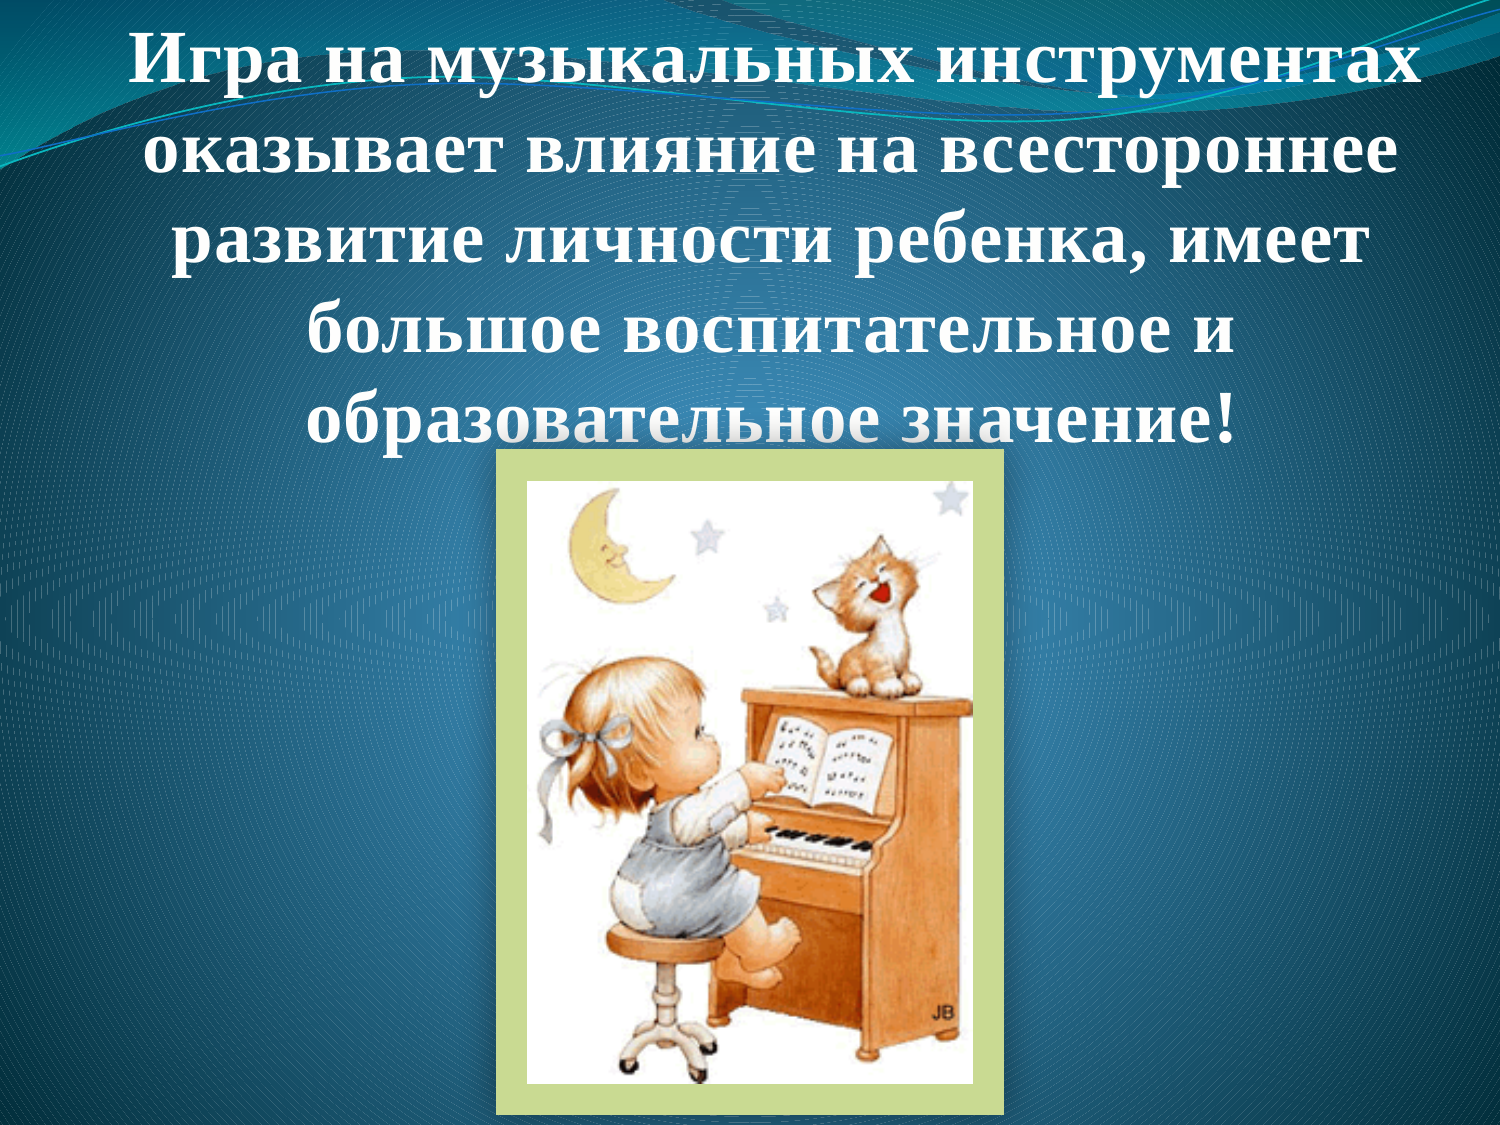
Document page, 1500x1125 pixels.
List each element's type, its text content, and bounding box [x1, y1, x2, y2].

list Игра на музыкальных инструментах оказывает влияние на всестороннее развитие личности ребенка, имеет большое воспитательное и образовательное значение! [35, 0, 1465, 1125]
picture [527, 480, 973, 1084]
